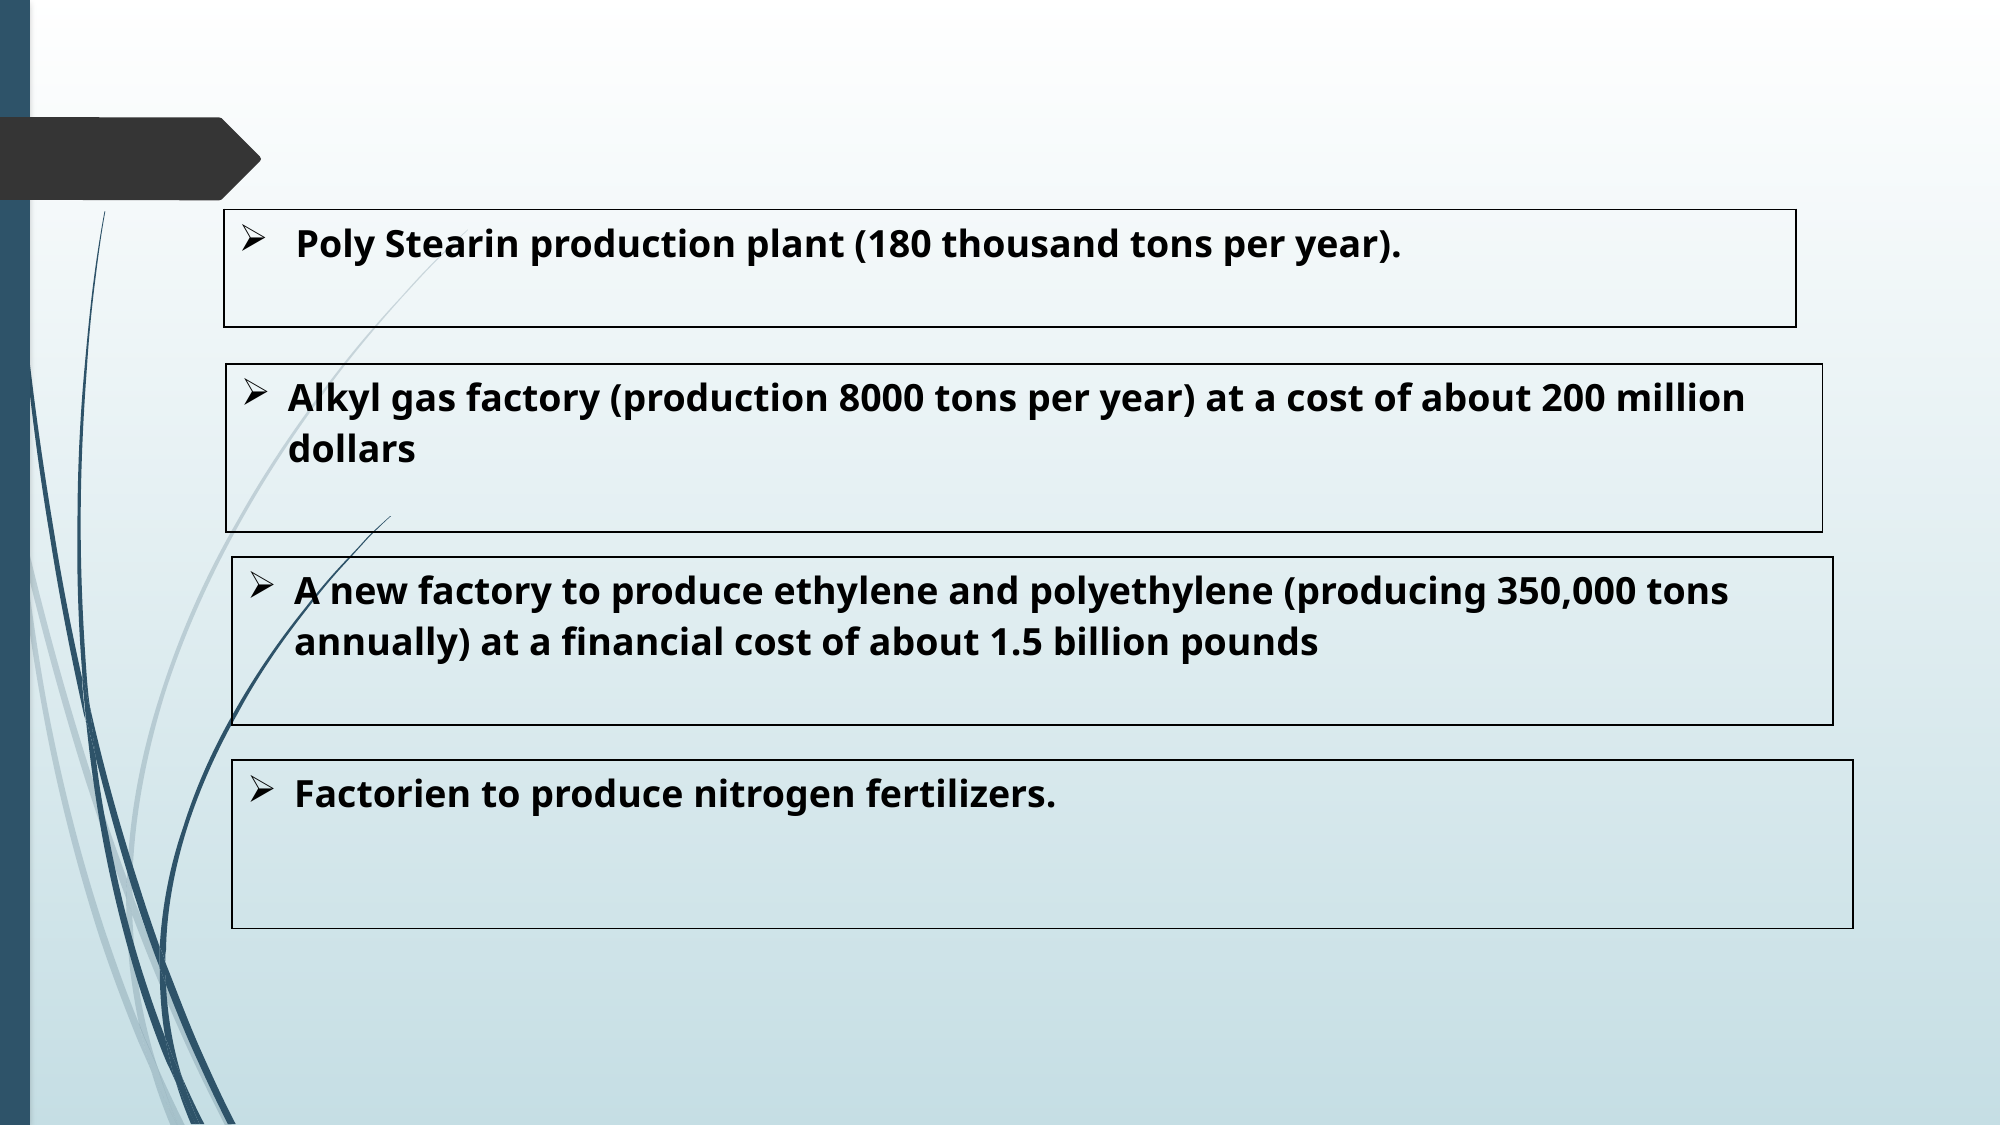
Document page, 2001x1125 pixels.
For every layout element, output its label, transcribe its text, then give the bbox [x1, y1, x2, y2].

table_header A new factory to produce ethylene and polyethylene (producing 350,000 tons annually) at a financial cost of about 1.5 billion pounds [233, 558, 1832, 724]
table_header Alkyl gas factory (production 8000 tons per year) at a cost of about 200 million dollars [227, 365, 1822, 531]
table_header Poly Stearin production plant (180 thousand tons per year). [225, 210, 1795, 326]
table_header Factorien to produce nitrogen fertilizers. [233, 761, 1852, 928]
title [425, 102, 1888, 313]
